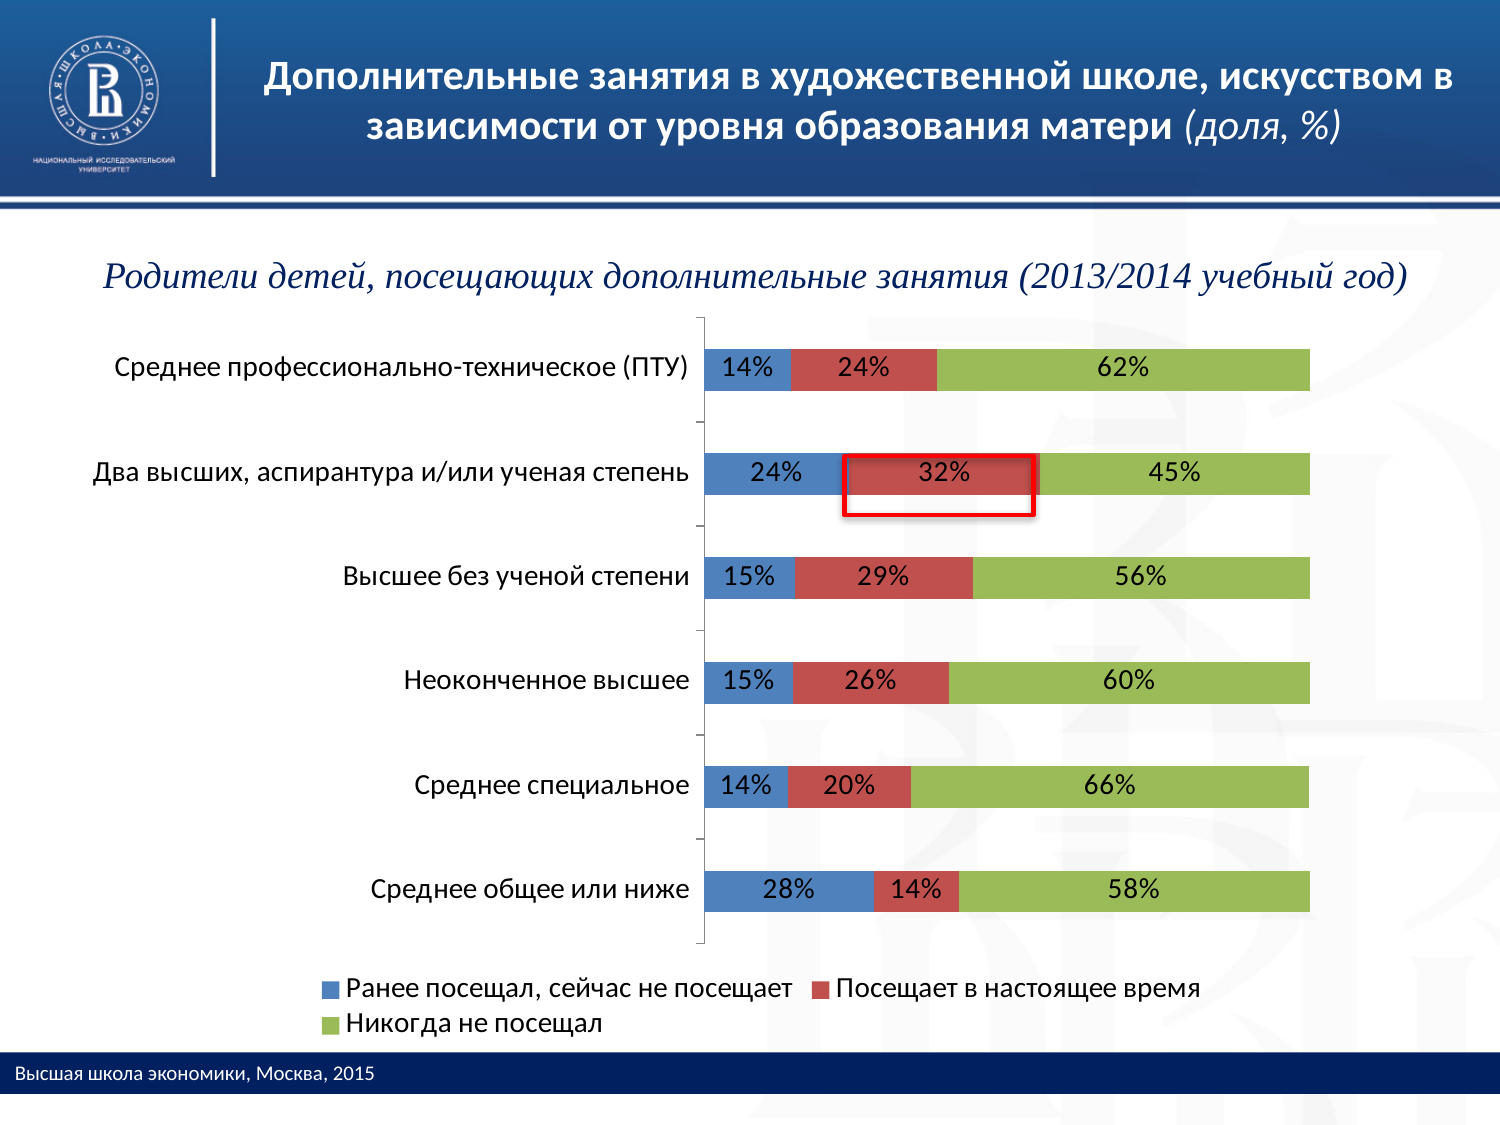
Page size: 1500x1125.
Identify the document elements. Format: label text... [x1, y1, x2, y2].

chart [64, 302, 1459, 1048]
title Дополнительные занятия в художественной школе, искусством в зависимости от уровня образования матери (доля, %) [218, 0, 1500, 197]
picture [0, 1094, 1500, 1125]
picture [0, 0, 1500, 1052]
text_box Родители детей, посещающих дополнительные занятия (2013/2014 учебный год) [29, 243, 1483, 304]
text_box Высшая школа экономики, Москва, 2015 [0, 1052, 1500, 1094]
